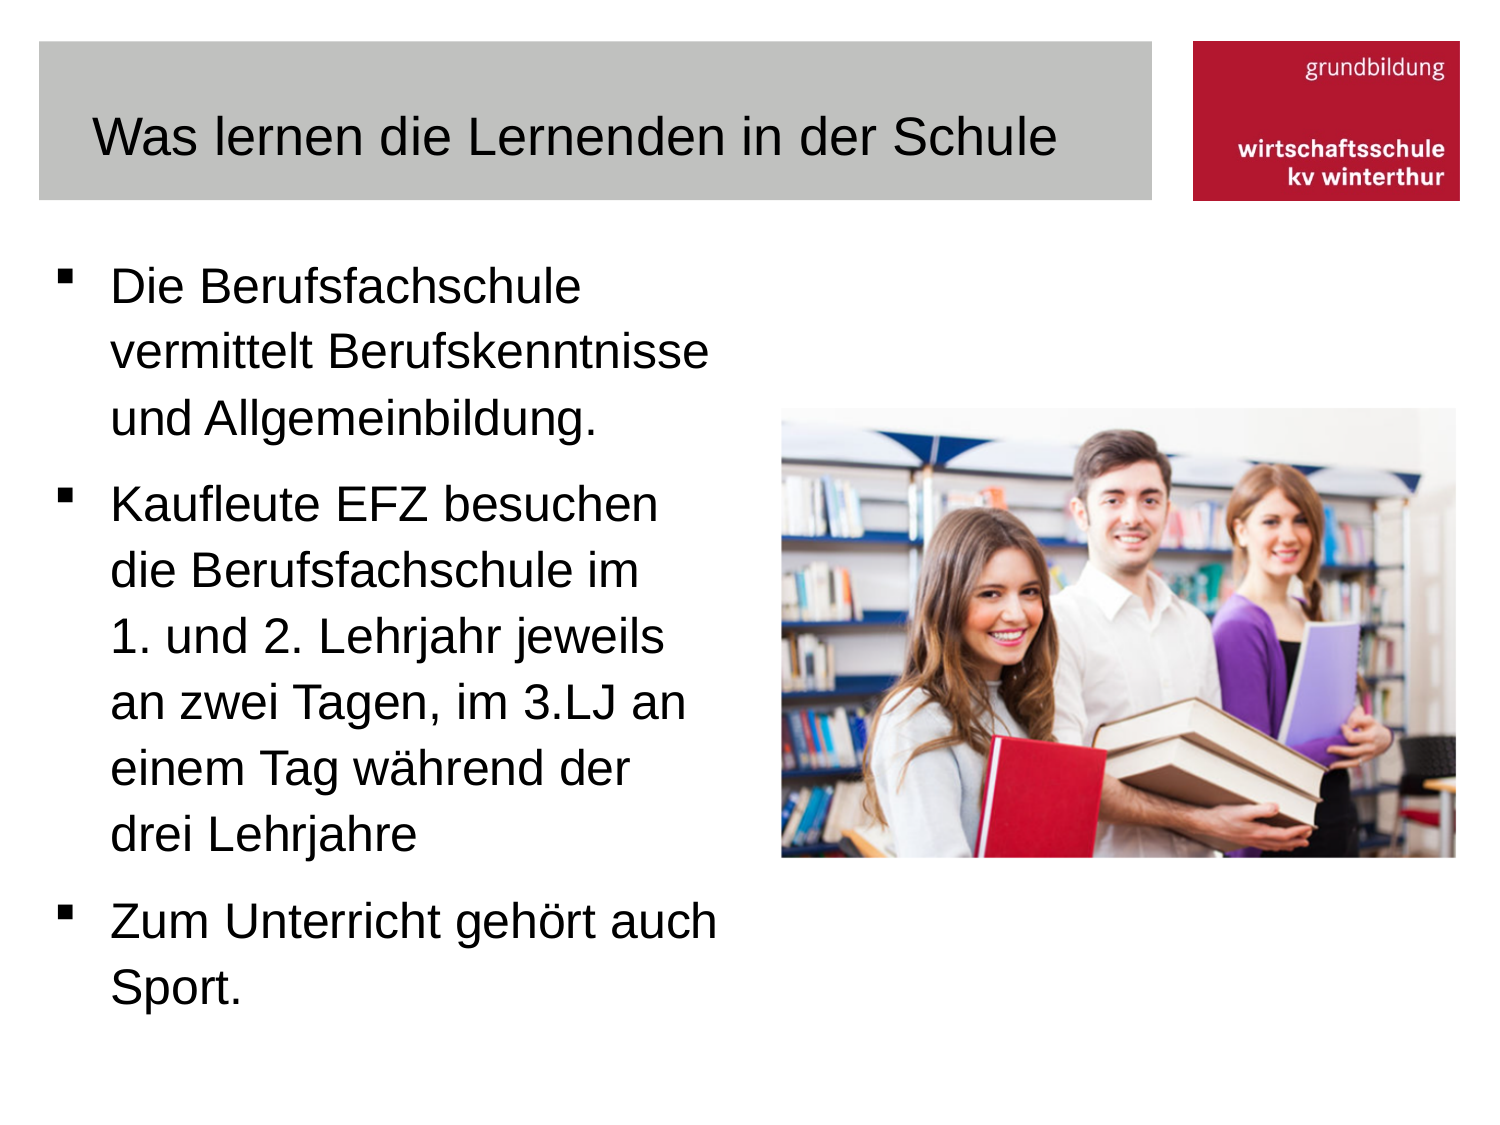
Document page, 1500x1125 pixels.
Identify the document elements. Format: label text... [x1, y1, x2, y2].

list Die Berufsfachschule vermittelt Berufskenntnisse und Allgemeinbildung. Kaufleute EFZ besuchen die Berufsfachschule im 1. und 2. Lehrjahr jeweils an zwei Tagen, im 3.LJ an einem Tag während der drei Lehrjahre Zum Unterricht gehört auch Sport. [39, 239, 736, 1035]
picture [1193, 41, 1460, 201]
picture [763, 406, 1460, 868]
title Was lernen die Lernenden in der Schule [77, 97, 1090, 179]
